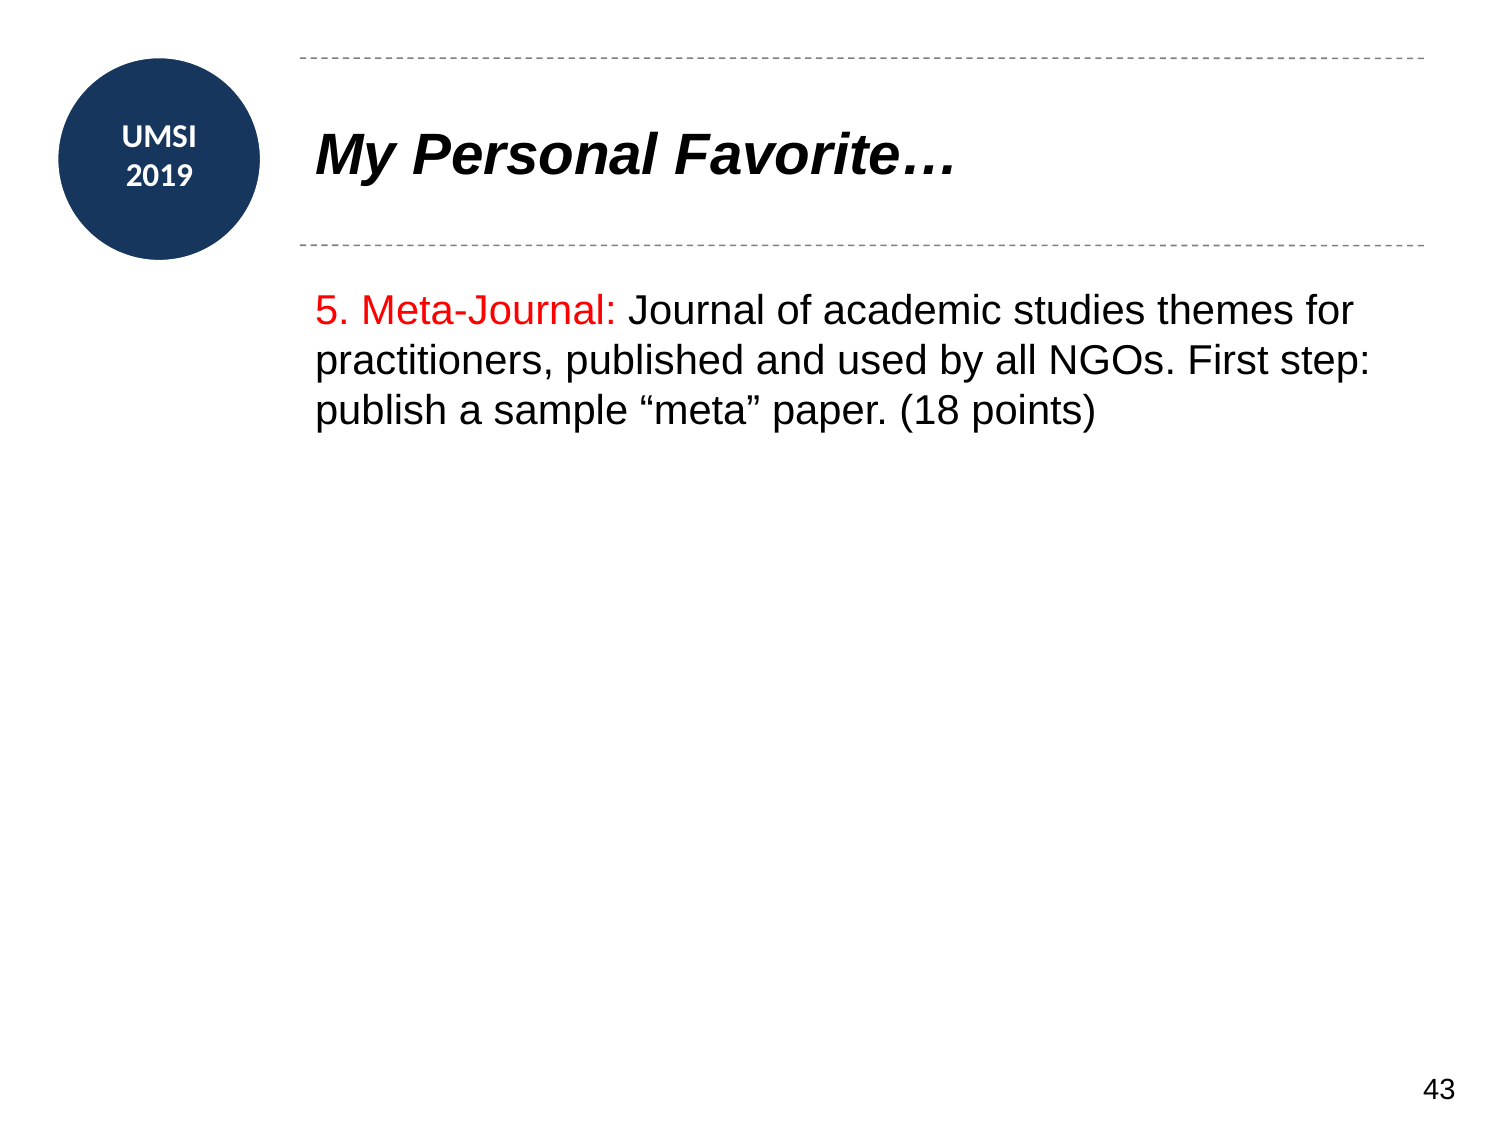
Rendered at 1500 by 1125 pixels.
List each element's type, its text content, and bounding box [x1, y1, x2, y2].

title My Personal Favorite… [300, 57, 1425, 246]
list 5. Meta-Journal: Journal of academic studies themes for practitioners, published and used by all NGOs. First step: publish a sample “meta” paper. (18 points) [300, 275, 1425, 963]
